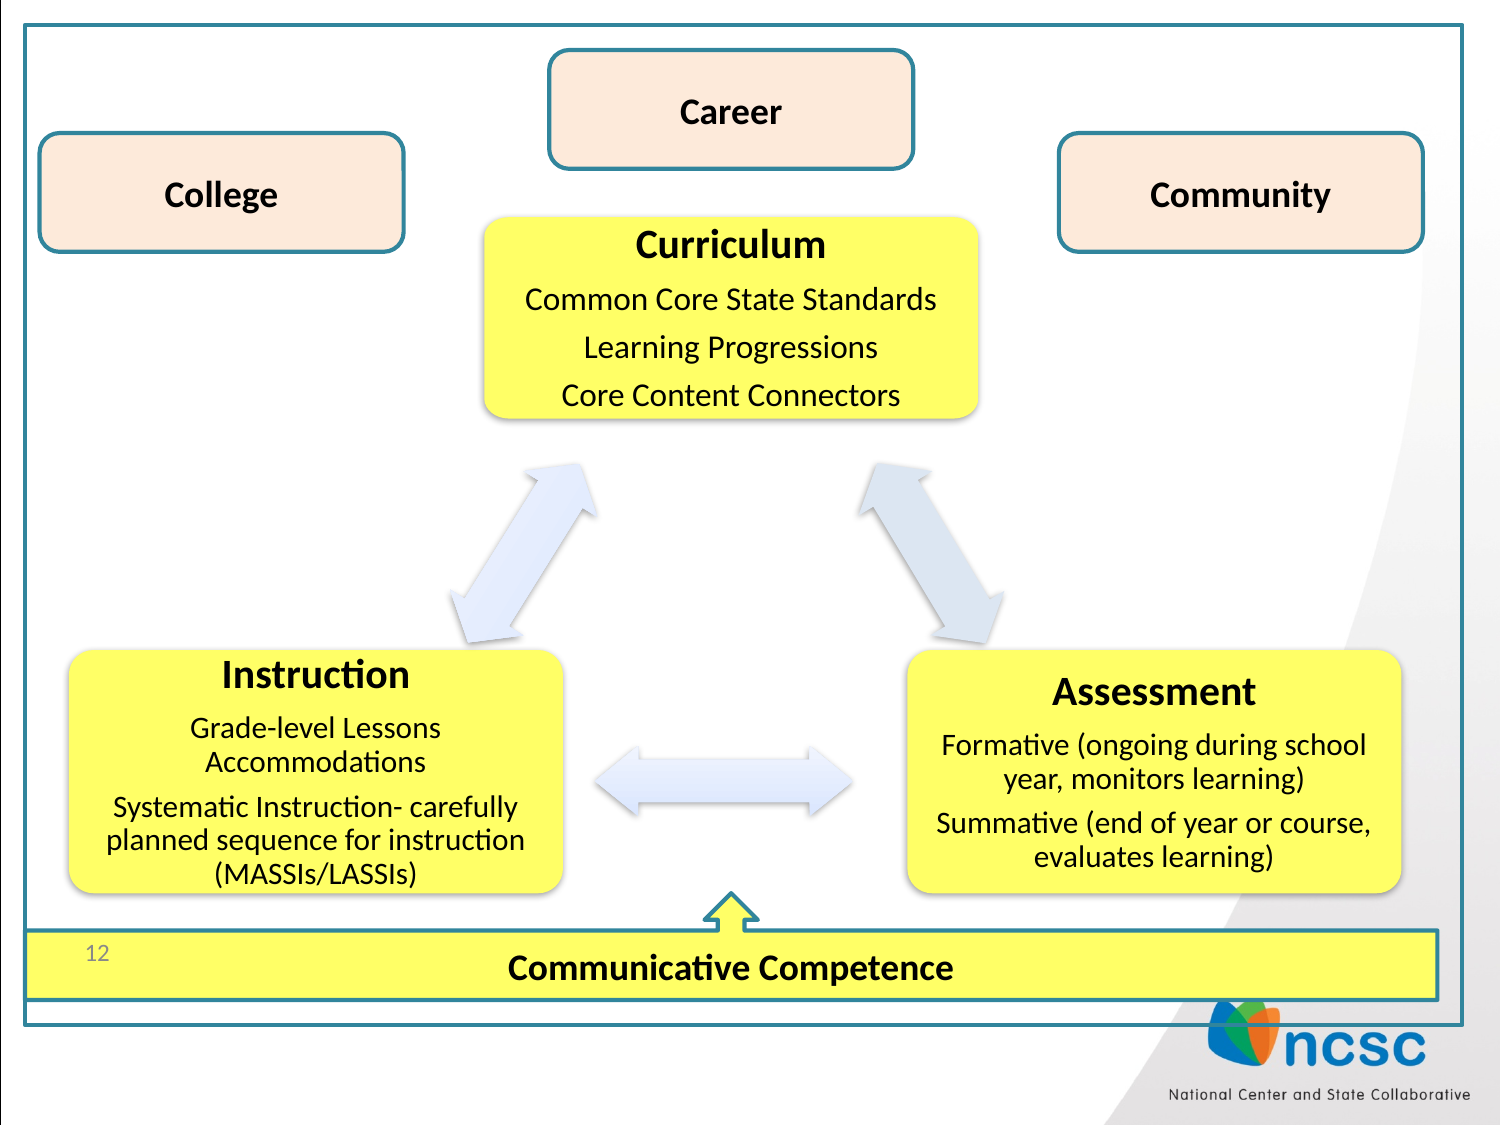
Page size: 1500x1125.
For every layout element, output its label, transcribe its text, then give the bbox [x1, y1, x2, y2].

text_box Instruction Grade-level Lessons Accommodations Systematic Instruction- carefully planned sequence for instruction (MASSIs/LASSIs) [68, 650, 563, 894]
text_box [39, 49, 1424, 253]
picture [0, 0, 1500, 1125]
slide_number 12 [0, 921, 125, 982]
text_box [480, 447, 975, 817]
text_box [23, 23, 1464, 1027]
text_box Communicative Competence [22, 891, 1440, 1003]
text_box Assessment Formative (ongoing during school year, monitors learning) Summative (end of year or course, evaluates learning) [907, 650, 1402, 894]
text_box Curriculum Common Core State Standards Learning Progressions Core Content Connectors [484, 261, 979, 419]
